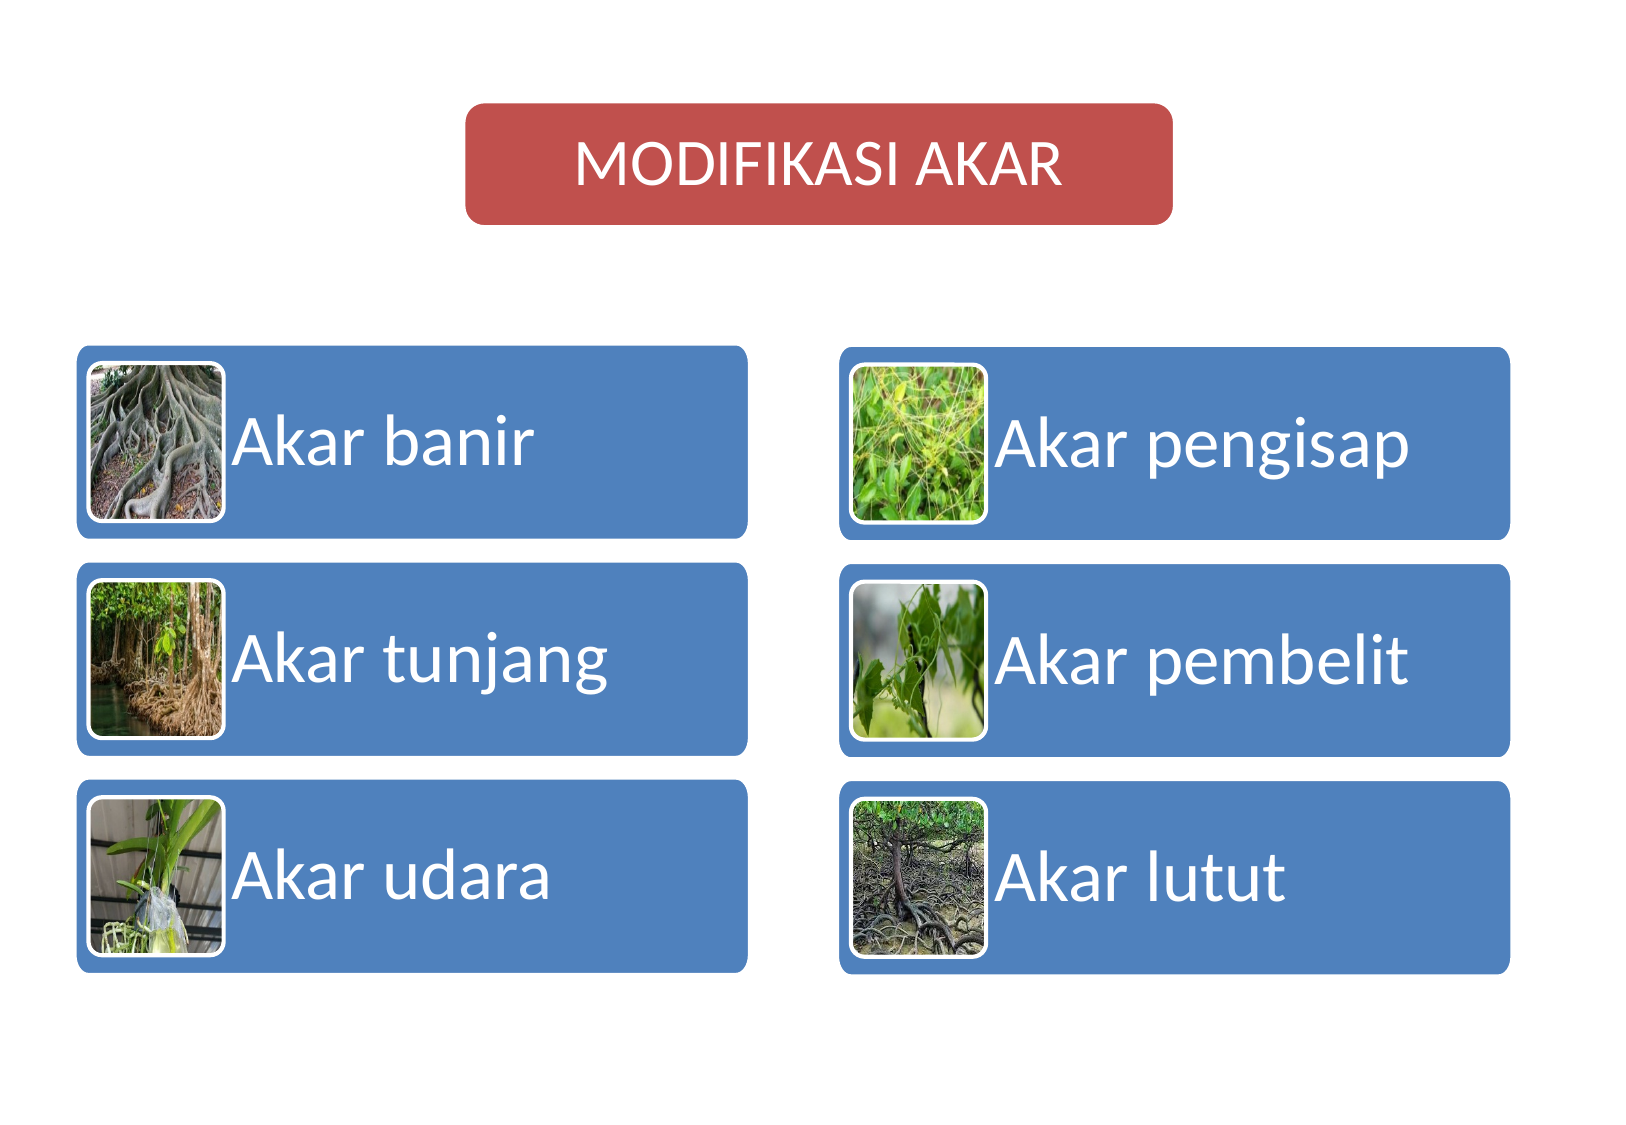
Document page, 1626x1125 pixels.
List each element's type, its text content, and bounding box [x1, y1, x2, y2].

text_box [848, 796, 989, 959]
text_box [848, 362, 989, 525]
text_box Akar pengisap [834, 342, 1515, 545]
text_box Akar udara [72, 775, 753, 978]
text_box Akar lutut [834, 776, 1515, 979]
text_box Akar banir [72, 341, 753, 543]
text_box [86, 360, 226, 524]
text_box MODIFIKASI AKAR [461, 99, 1178, 230]
text_box Akar pembelit [834, 559, 1515, 762]
text_box [848, 579, 989, 742]
text_box Akar tunjang [72, 558, 753, 760]
text_box [86, 578, 226, 741]
text_box [86, 795, 226, 958]
